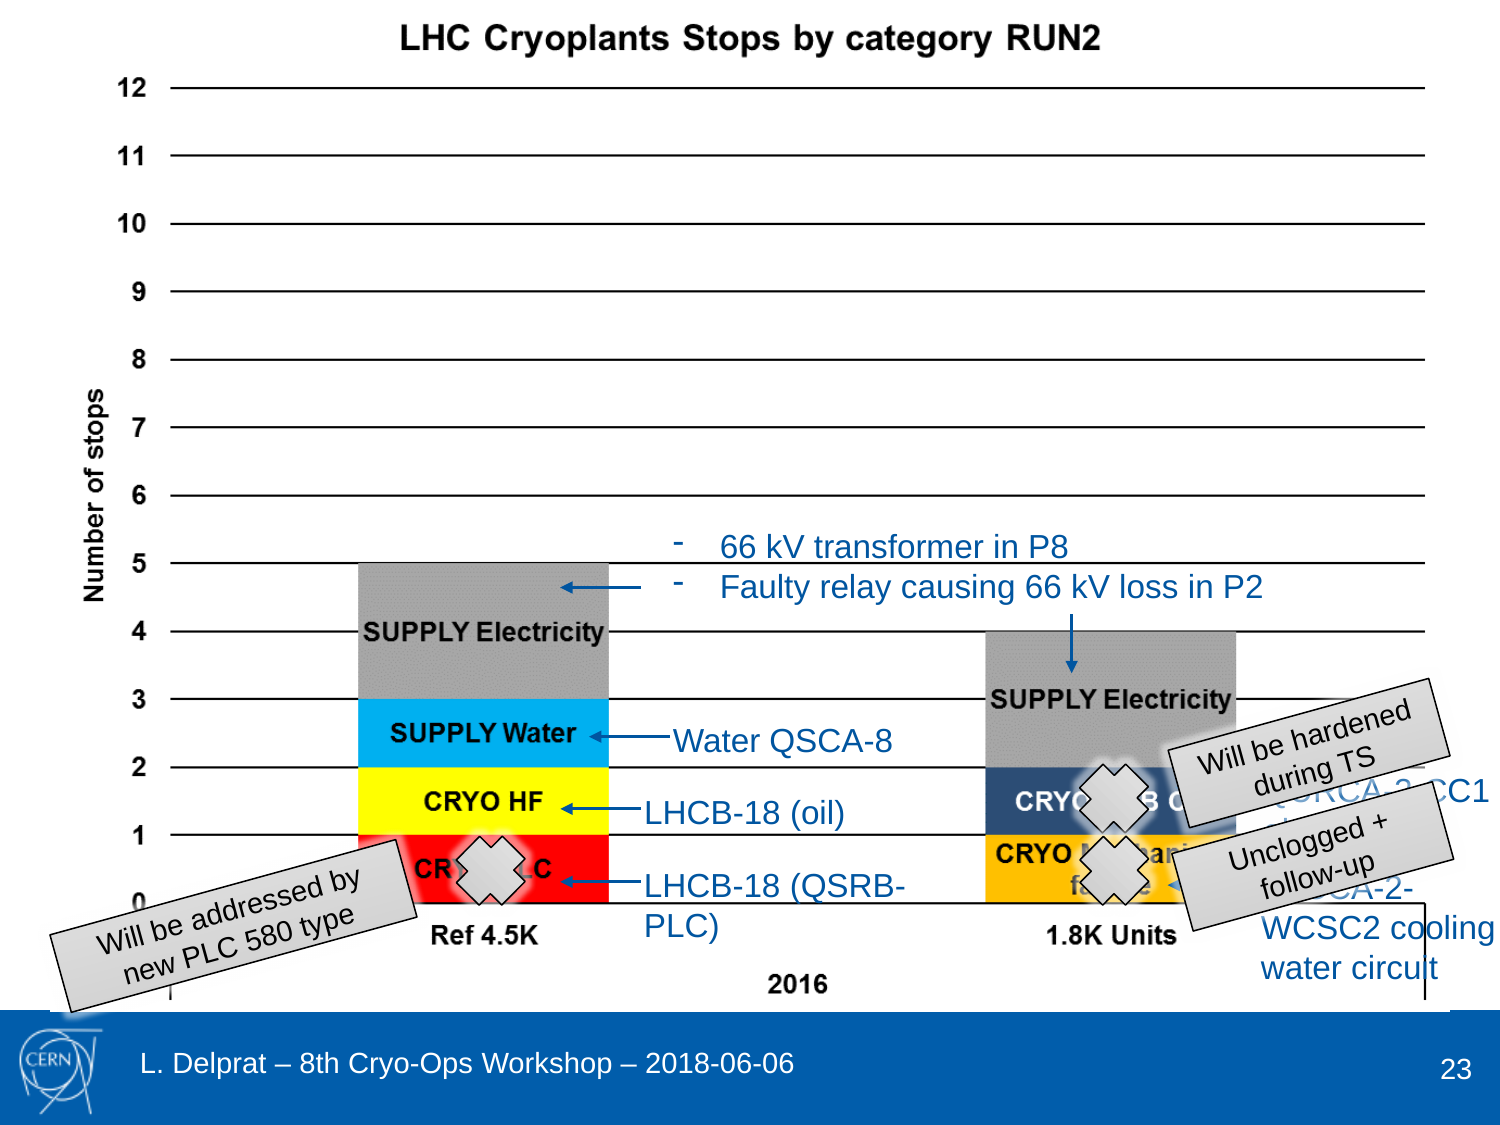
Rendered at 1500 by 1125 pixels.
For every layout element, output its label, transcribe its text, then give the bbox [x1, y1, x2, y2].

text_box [53, 837, 523, 967]
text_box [1081, 712, 1445, 806]
text_box LHCCA-2-WCSC2 cooling water circuit [1461, 859, 1500, 994]
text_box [1082, 815, 1449, 904]
slide_number 23 [1149, 1038, 1488, 1099]
picture [49, 0, 1451, 1012]
text_box QURCA-2-CC1 electronics [1461, 761, 1500, 857]
